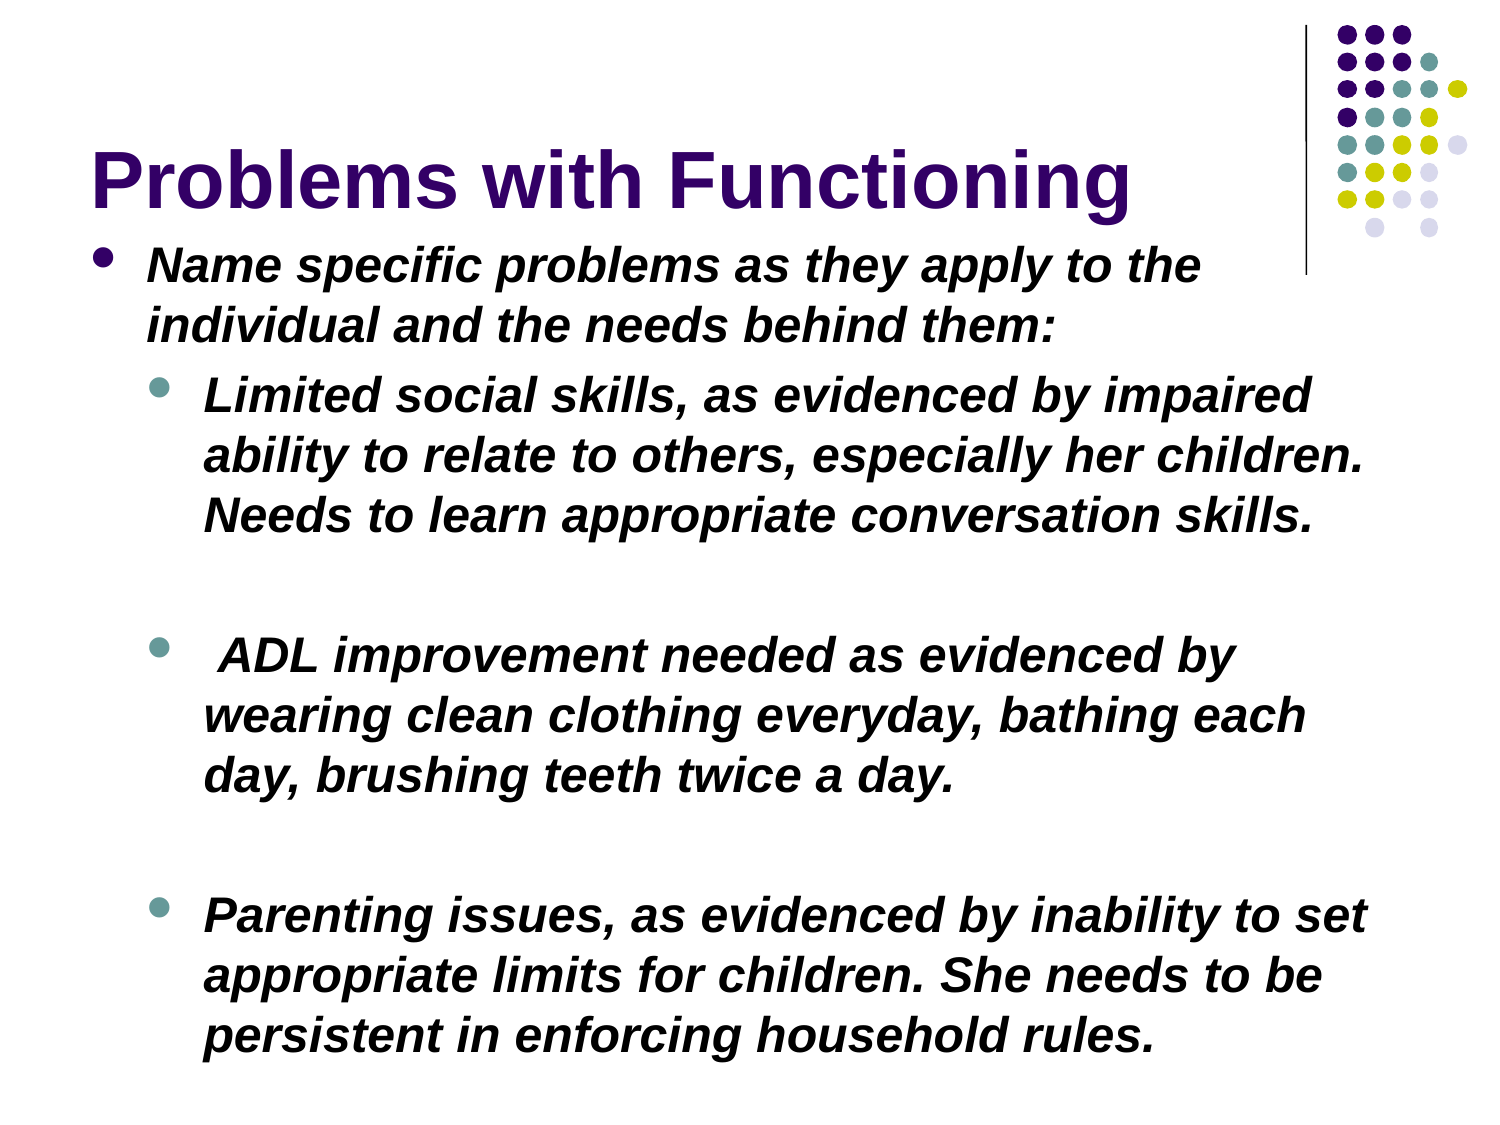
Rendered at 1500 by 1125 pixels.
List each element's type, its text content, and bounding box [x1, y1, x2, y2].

list Name specific problems as they apply to the individual and the needs behind them: Limited social skills, as evidenced by impaired ability to relate to others, especially her children. Needs to learn appropriate conversation skills. ADL improvement needed as evidenced by wearing clean clothing everyday, bathing each day, brushing teeth twice a day. Parenting issues, as evidenced by inability to set appropriate limits for children. She needs to be persistent in enforcing household rules. [74, 224, 1413, 1038]
title Problems with Functioning [74, 19, 1313, 224]
